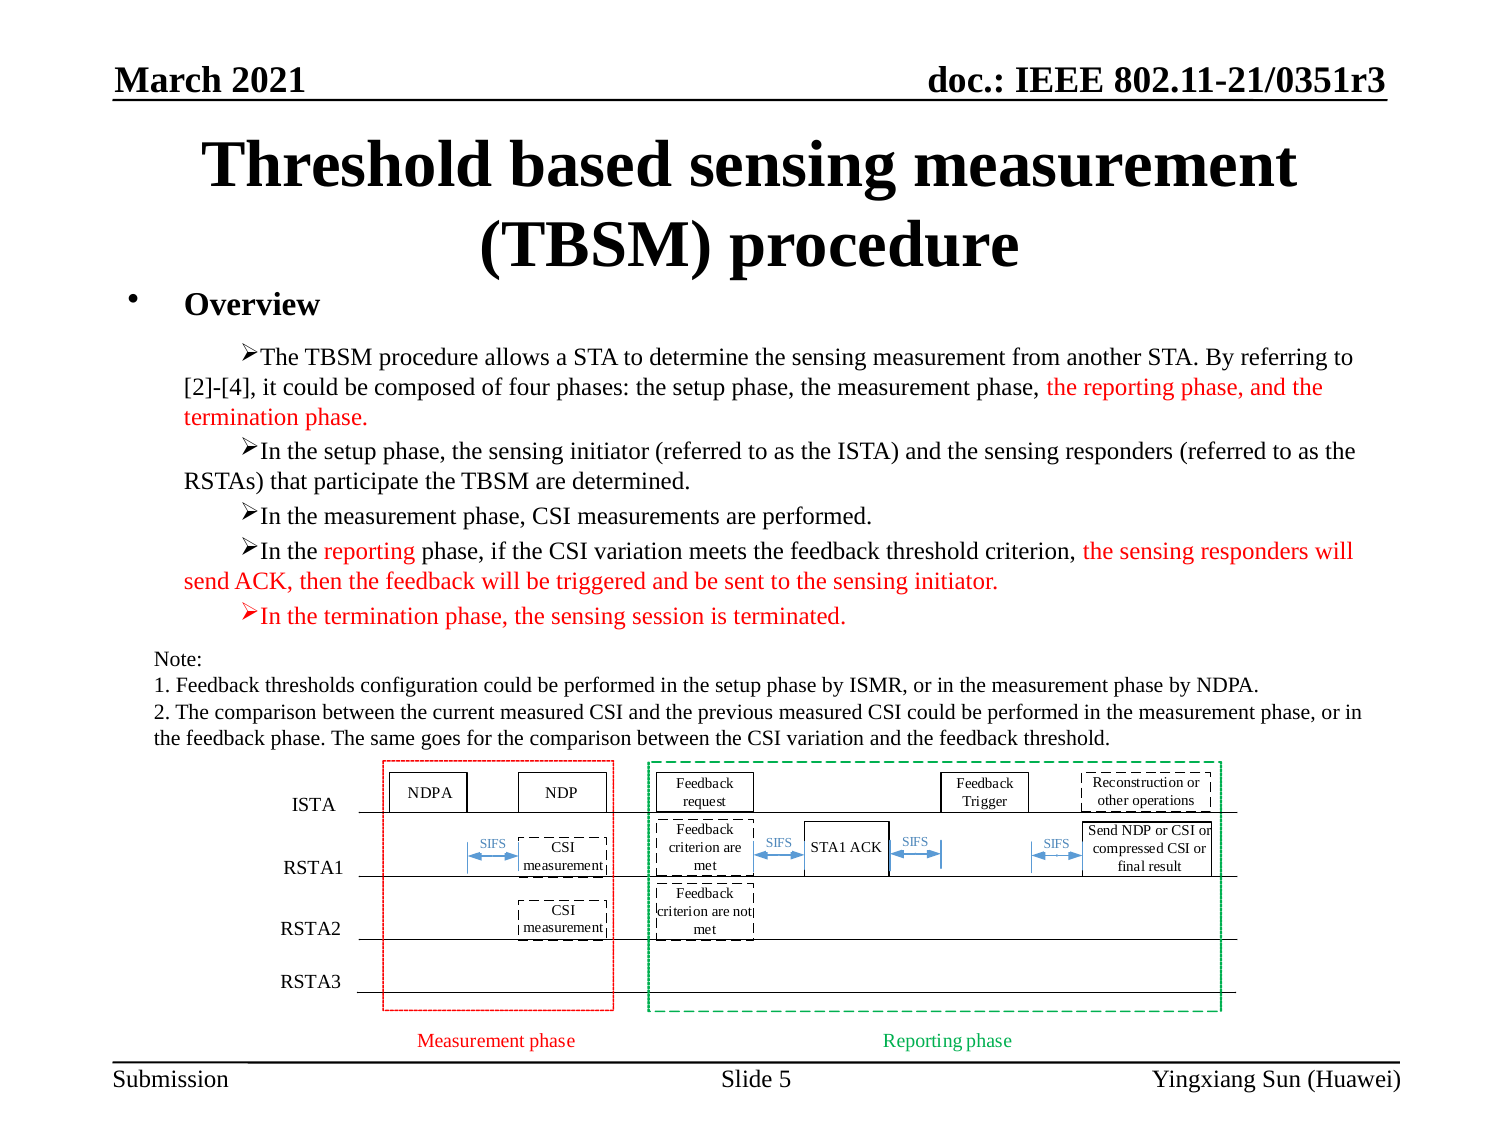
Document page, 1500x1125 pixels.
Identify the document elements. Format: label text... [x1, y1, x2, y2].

picture [268, 757, 1238, 1063]
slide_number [114, 54, 309, 101]
slide_number Slide 5 [712, 1071, 800, 1093]
text_box Note: 1. Feedback thresholds configuration could be performed in the setup phase by ISMR, or in the measurement phase by NDPA. 2. The comparison between the current measured CSI and the previous measured CSI could be performed in the measurement phase, or in the feedback phase. The same goes for the comparison between the CSI variation and the feedback threshold. [139, 637, 1388, 758]
footer Yingxiang Sun (Huawei) [1148, 1061, 1402, 1093]
title Threshold based sensing measurement (TBSM) procedure [112, 112, 1388, 275]
list Overview The TBSM procedure allows a STA to determine the sensing measurement from another STA. By referring to [2]-[4], it could be composed of four phases: the setup phase, the measurement phase, the reporting phase, and the termination phase. In the setup phase, the sensing initiator (referred to as the ISTA) and the sensing responders (referred to as the RSTAs) that participate the TBSM are determined. In the measurement phase, CSI measurements are performed. In the reporting phase, if the CSI variation meets the feedback threshold criterion, the sensing responders will send ACK, then the feedback will be triggered and be sent to the sensing initiator. In the termination phase, the sensing session is terminated. [112, 275, 1388, 1000]
